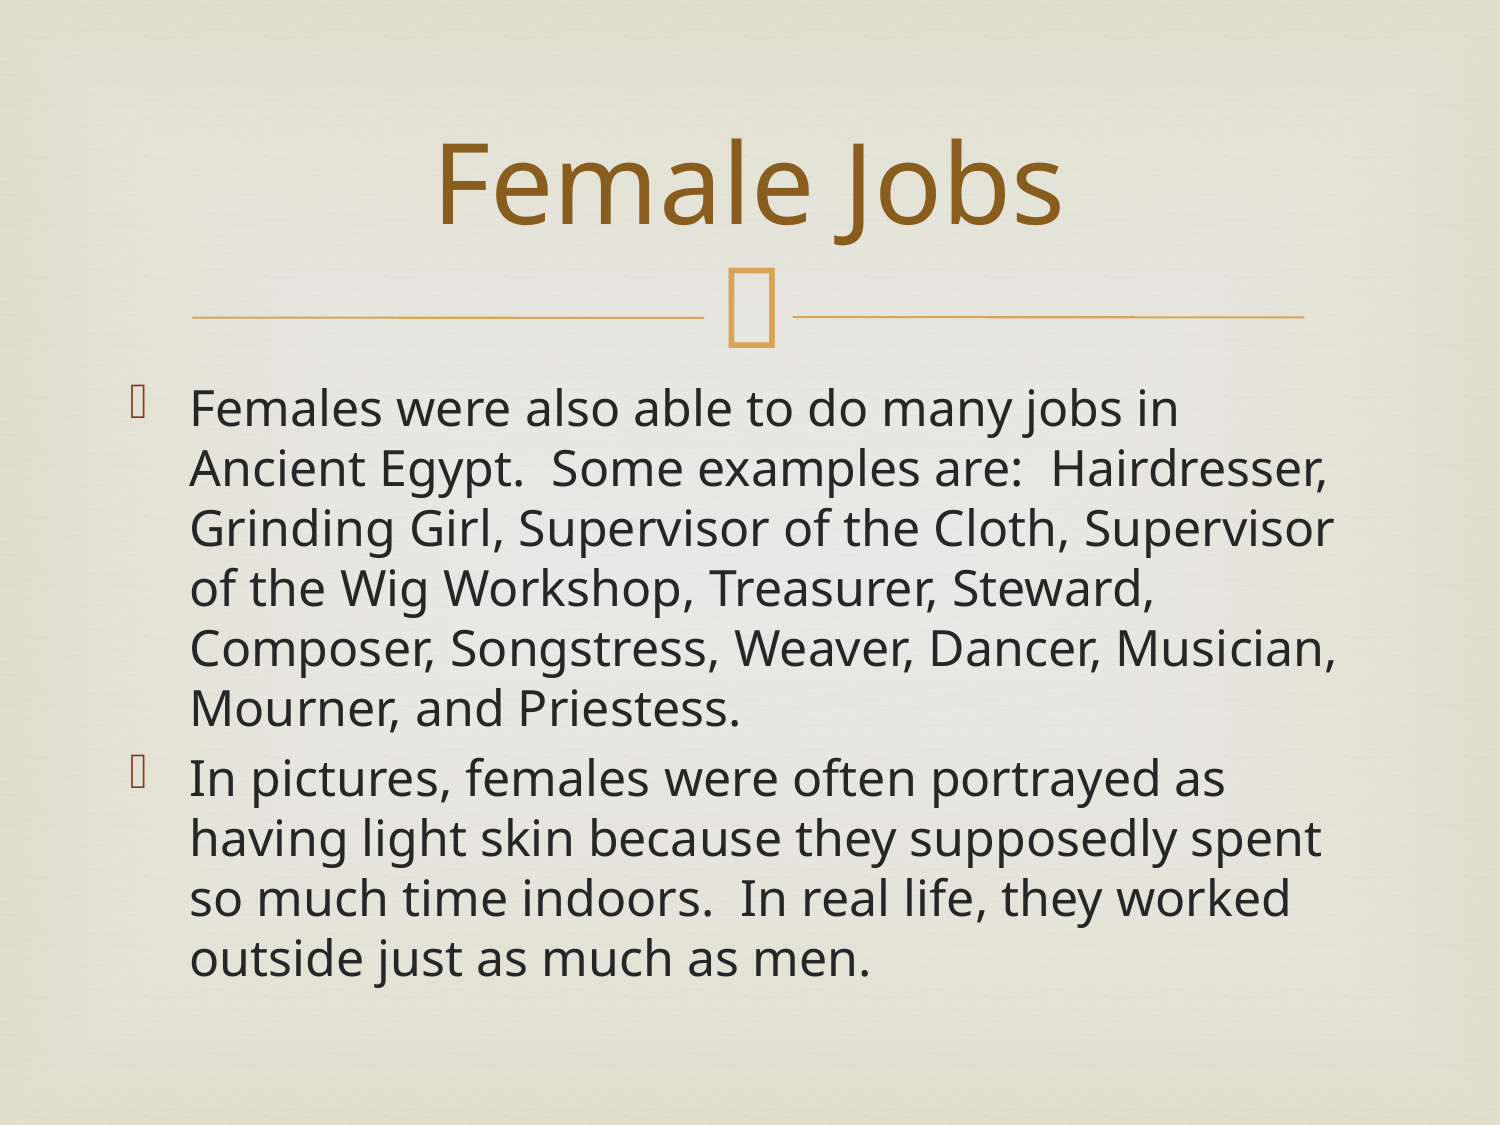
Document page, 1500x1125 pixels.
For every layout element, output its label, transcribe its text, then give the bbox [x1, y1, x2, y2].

list Females were also able to do many jobs in Ancient Egypt. Some examples are: Hairdresser, Grinding Girl, Supervisor of the Cloth, Supervisor of the Wig Workshop, Treasurer, Steward, Composer, Songstress, Weaver, Dancer, Musician, Mourner, and Priestess. In pictures, females were often portrayed as having light skin because they supposedly spent so much time indoors. In real life, they worked outside just as much as men. [114, 368, 1386, 1005]
title Female Jobs [112, 93, 1386, 267]
